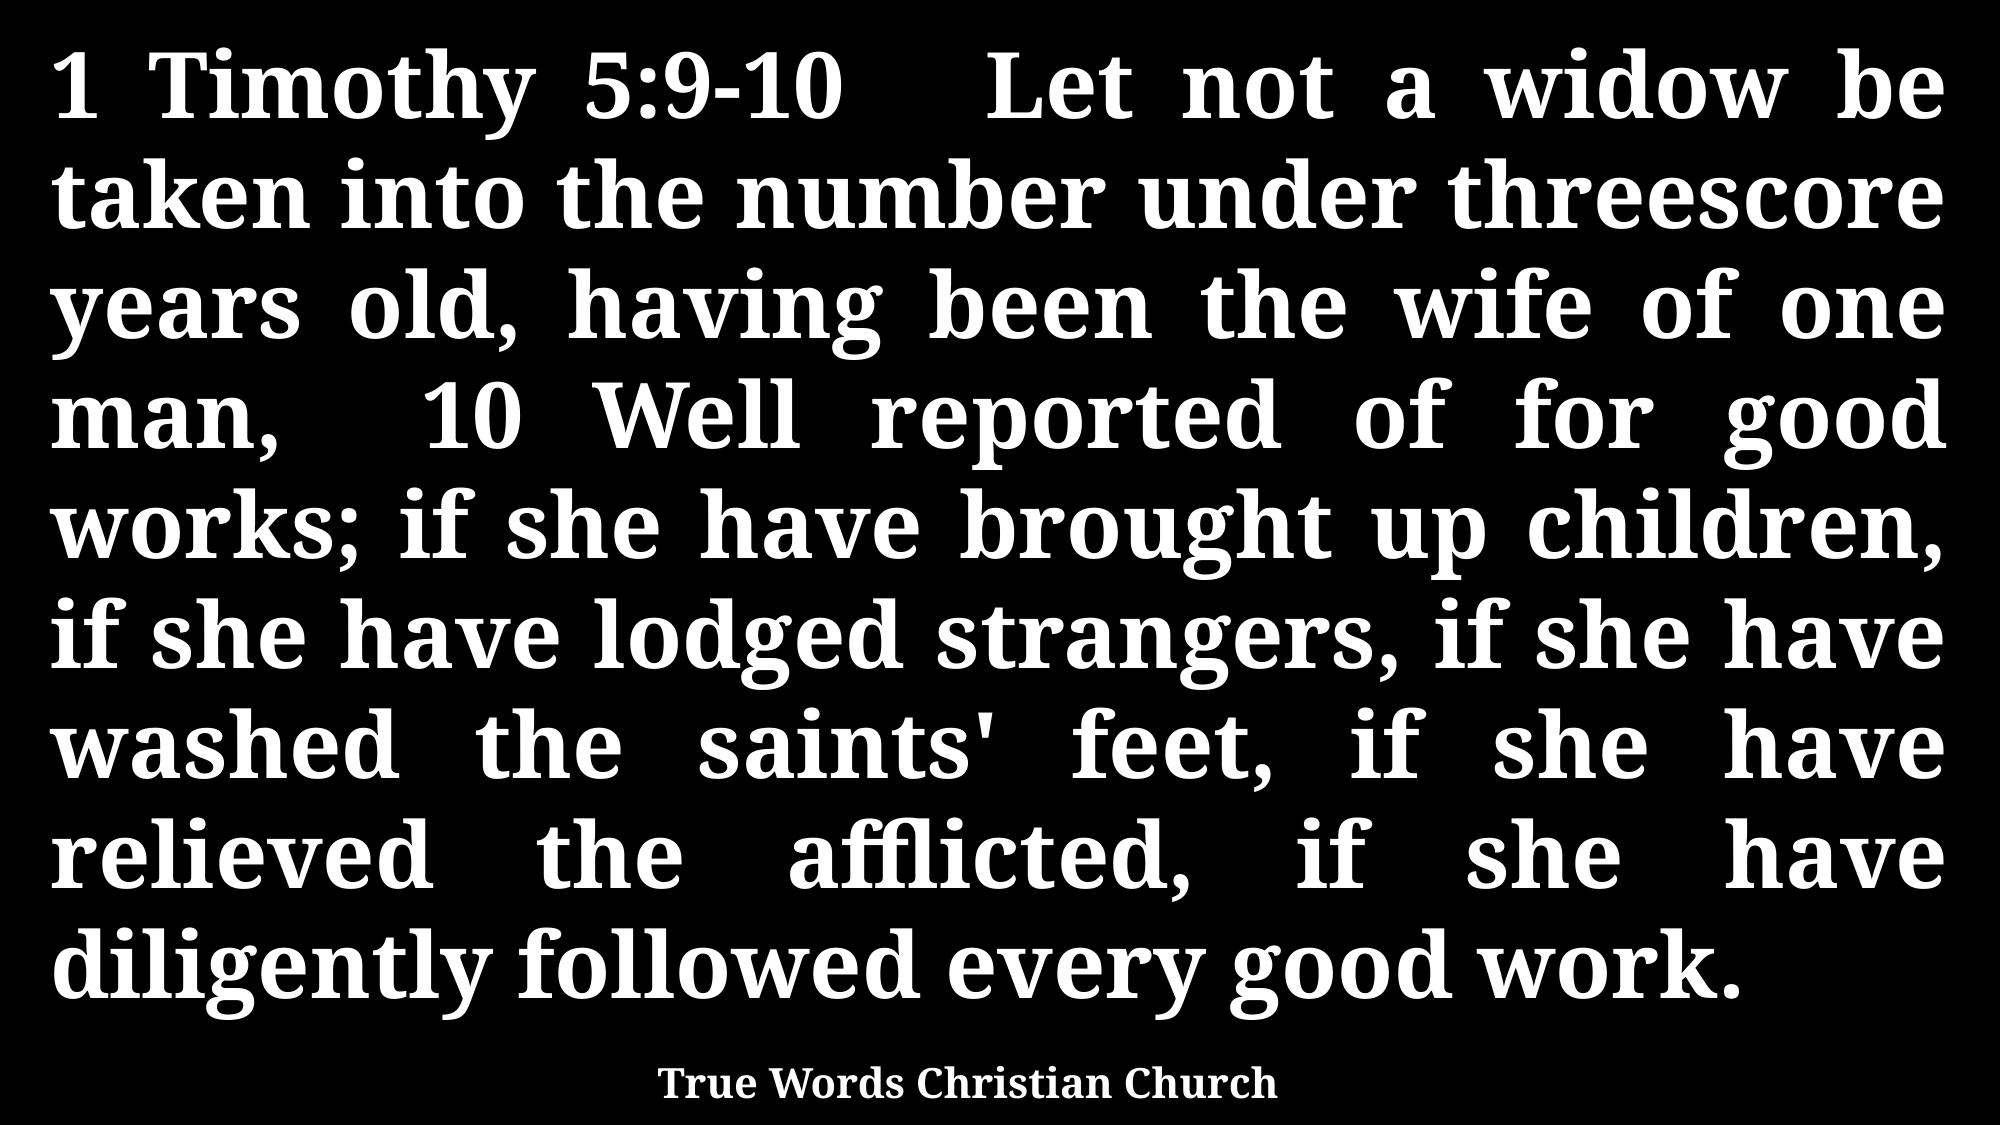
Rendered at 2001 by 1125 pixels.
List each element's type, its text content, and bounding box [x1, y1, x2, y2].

text_box True Words Christian Church [642, 1049, 1294, 1114]
text_box 1 Timothy 5:9-10 Let not a widow be taken into the number under threescore years old, having been the wife of one man, 10 Well reported of for good works; if she have brought up children, if she have lodged strangers, if she have washed the saints' feet, if she have relieved the afflicted, if she have diligently followed every good work. [35, 19, 1965, 1025]
